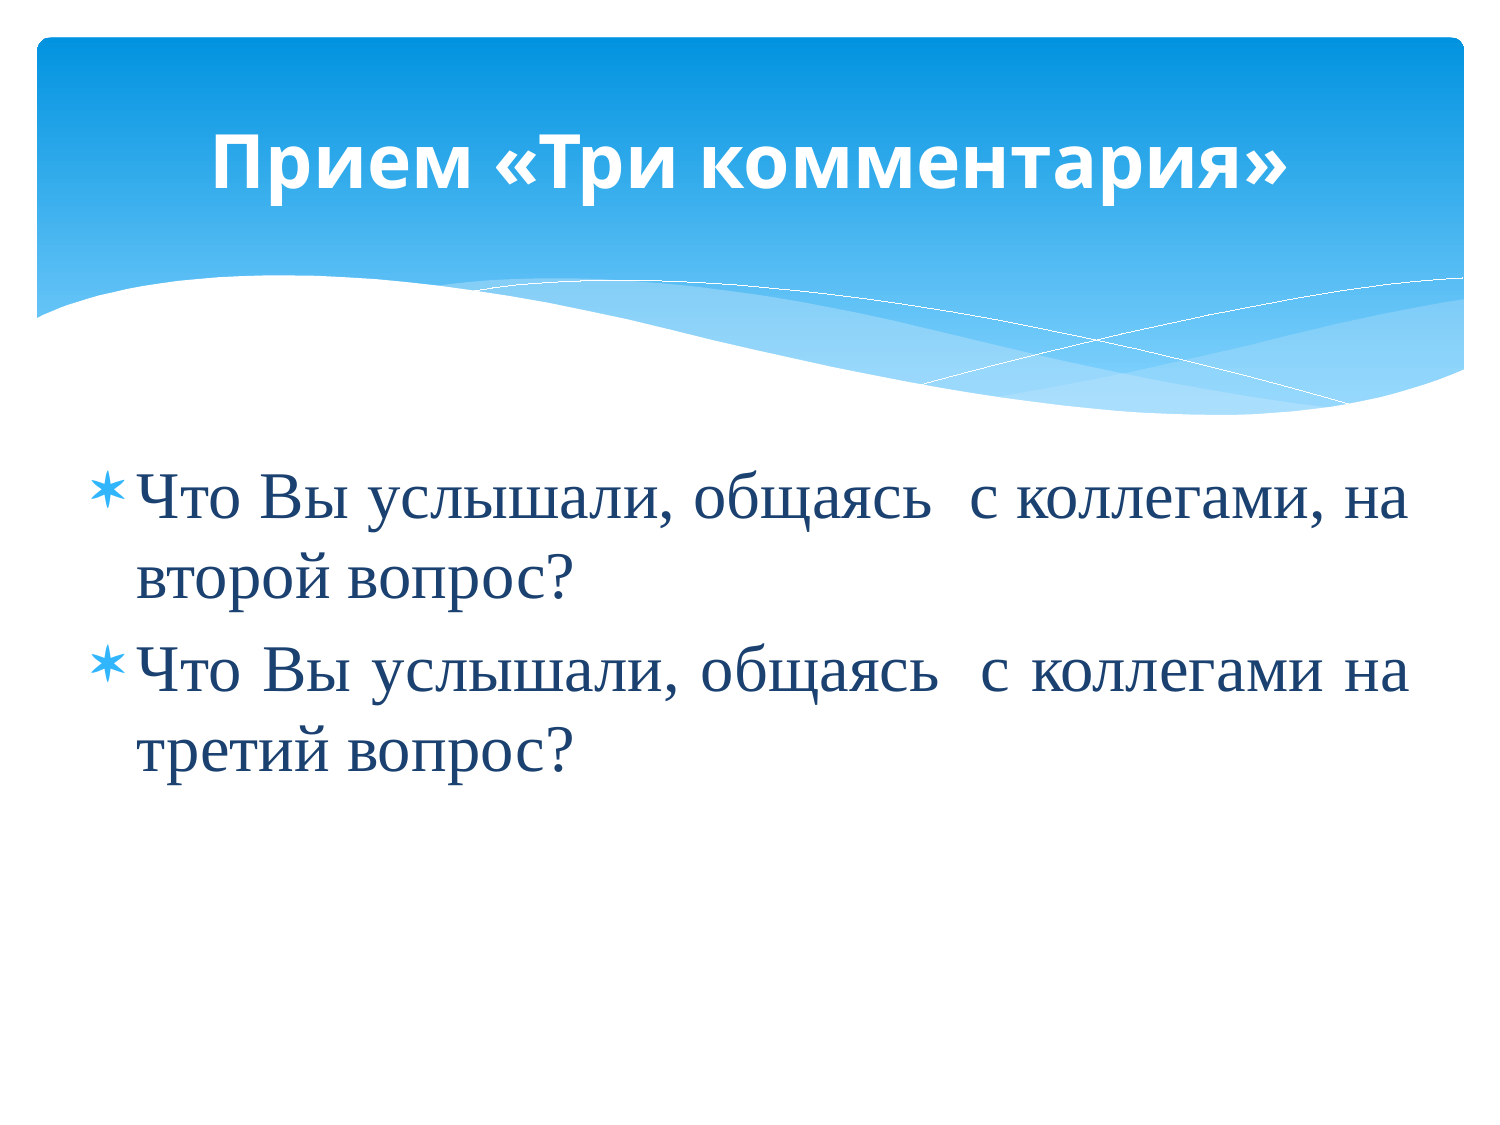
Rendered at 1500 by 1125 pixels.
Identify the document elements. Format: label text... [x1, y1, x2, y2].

list Что Вы услышали, общаясь с коллегами, на второй вопрос? Что Вы услышали, общаясь с коллегами на третий вопрос? [76, 444, 1427, 965]
title Прием «Три комментария» [75, 55, 1425, 261]
